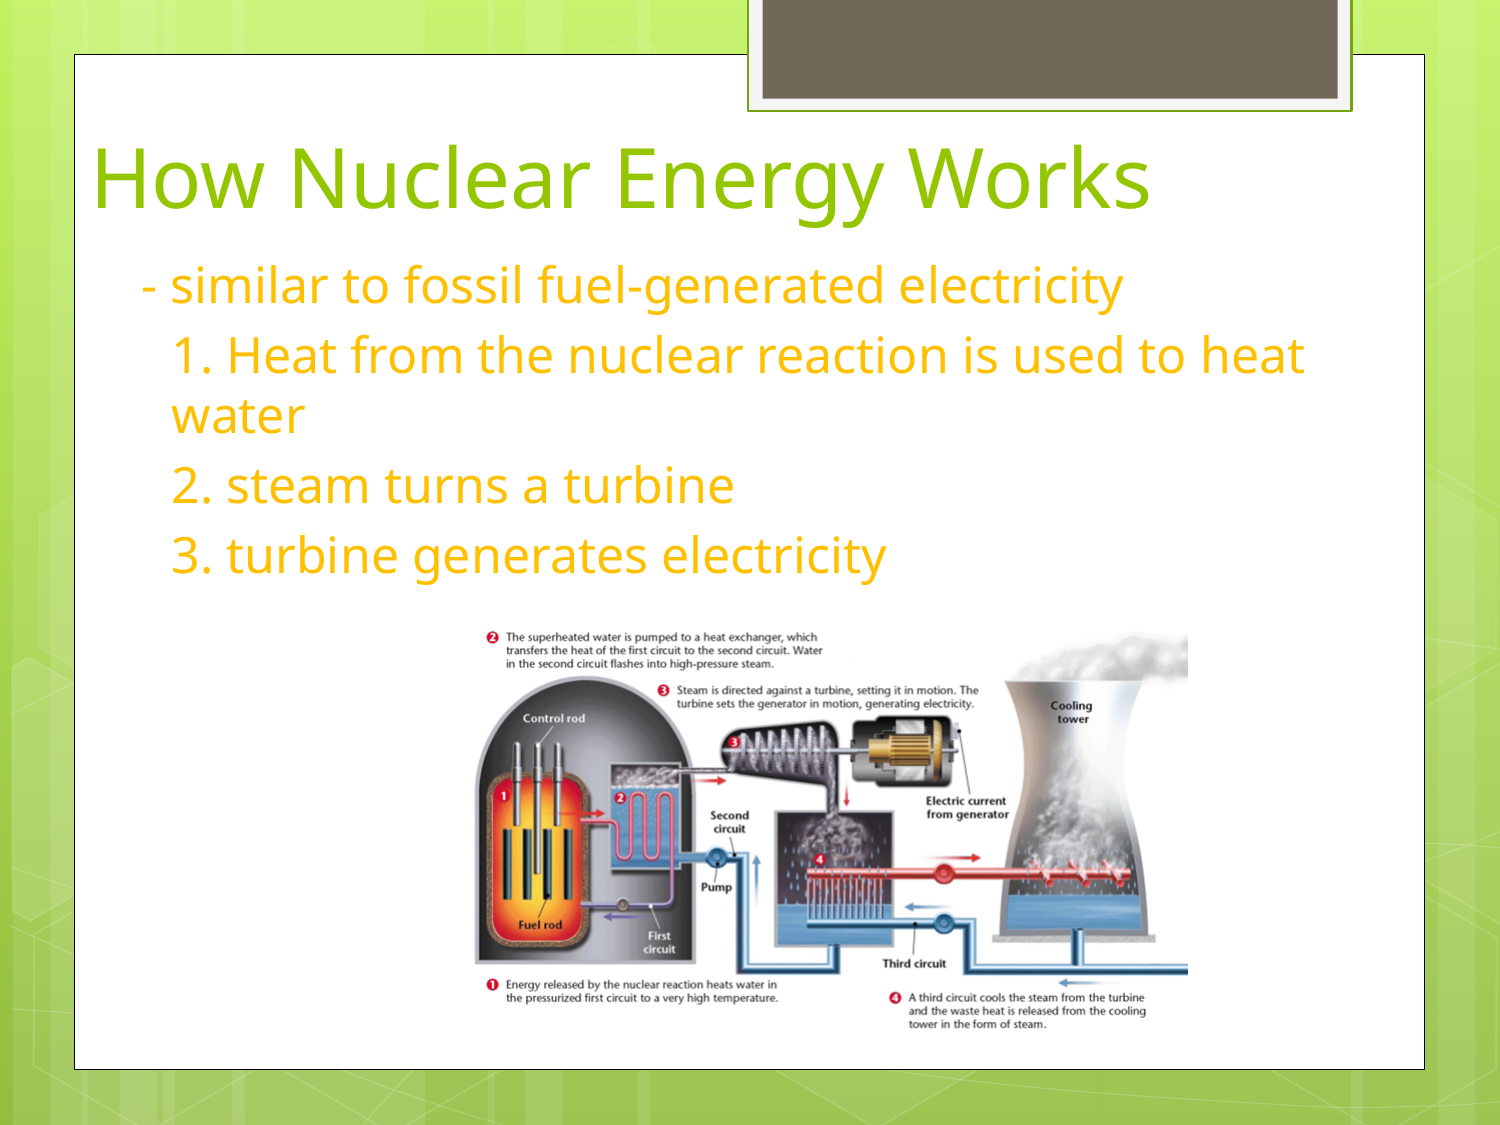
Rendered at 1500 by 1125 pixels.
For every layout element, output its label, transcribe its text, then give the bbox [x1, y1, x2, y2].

title How Nuclear Energy Works [75, 112, 1355, 233]
picture [462, 624, 1188, 1035]
list - similar to fossil fuel-generated electricity 1. Heat from the nuclear reaction is used to heat water 2. steam turns a turbine 3. turbine generates electricity [70, 245, 1421, 959]
